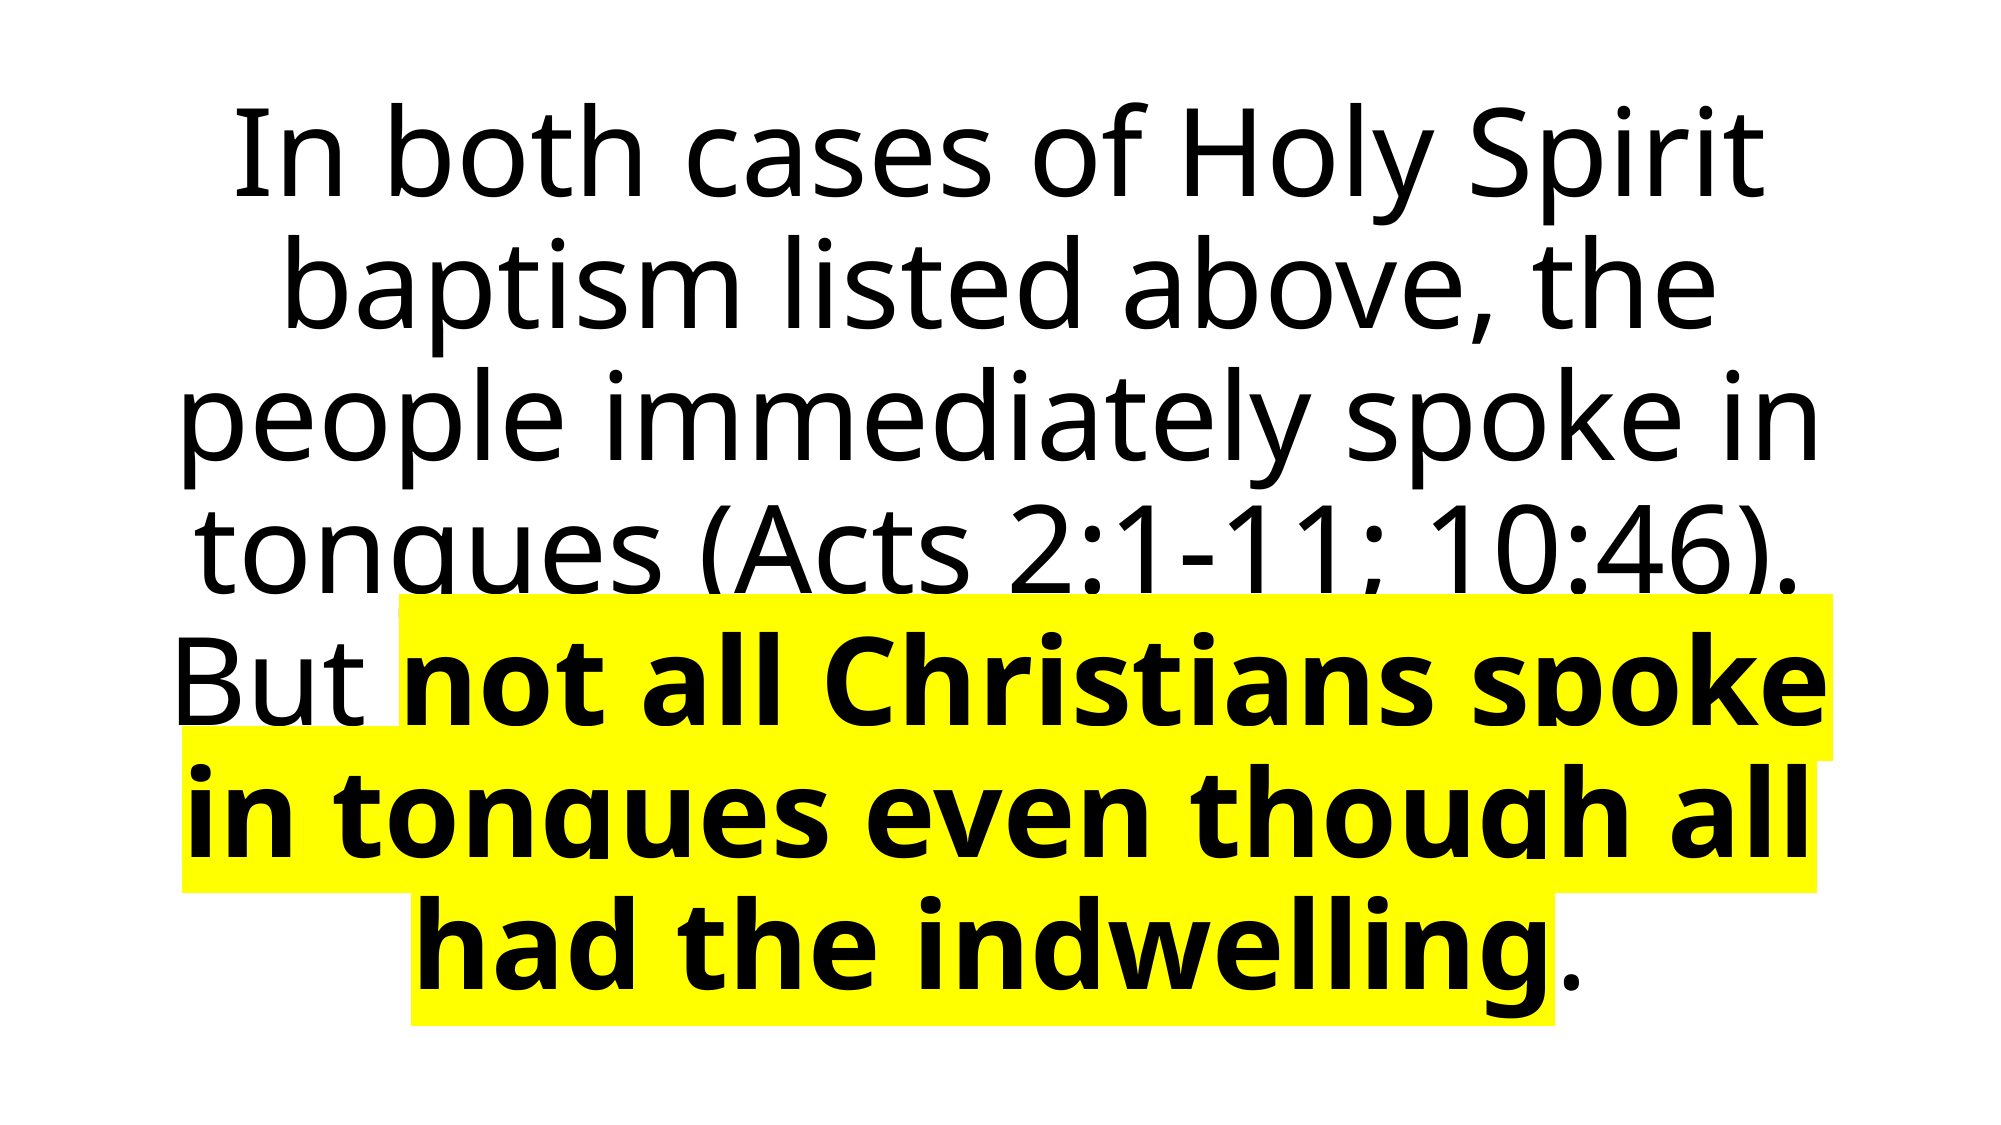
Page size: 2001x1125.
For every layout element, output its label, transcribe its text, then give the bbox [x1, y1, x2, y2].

title In both cases of Holy Spirit baptism listed above, the people immediately spoke in tongues (Acts 2:1-11; 10:46). But not all Christians spoke in tongues even though all had the indwelling. [137, 59, 1863, 1047]
